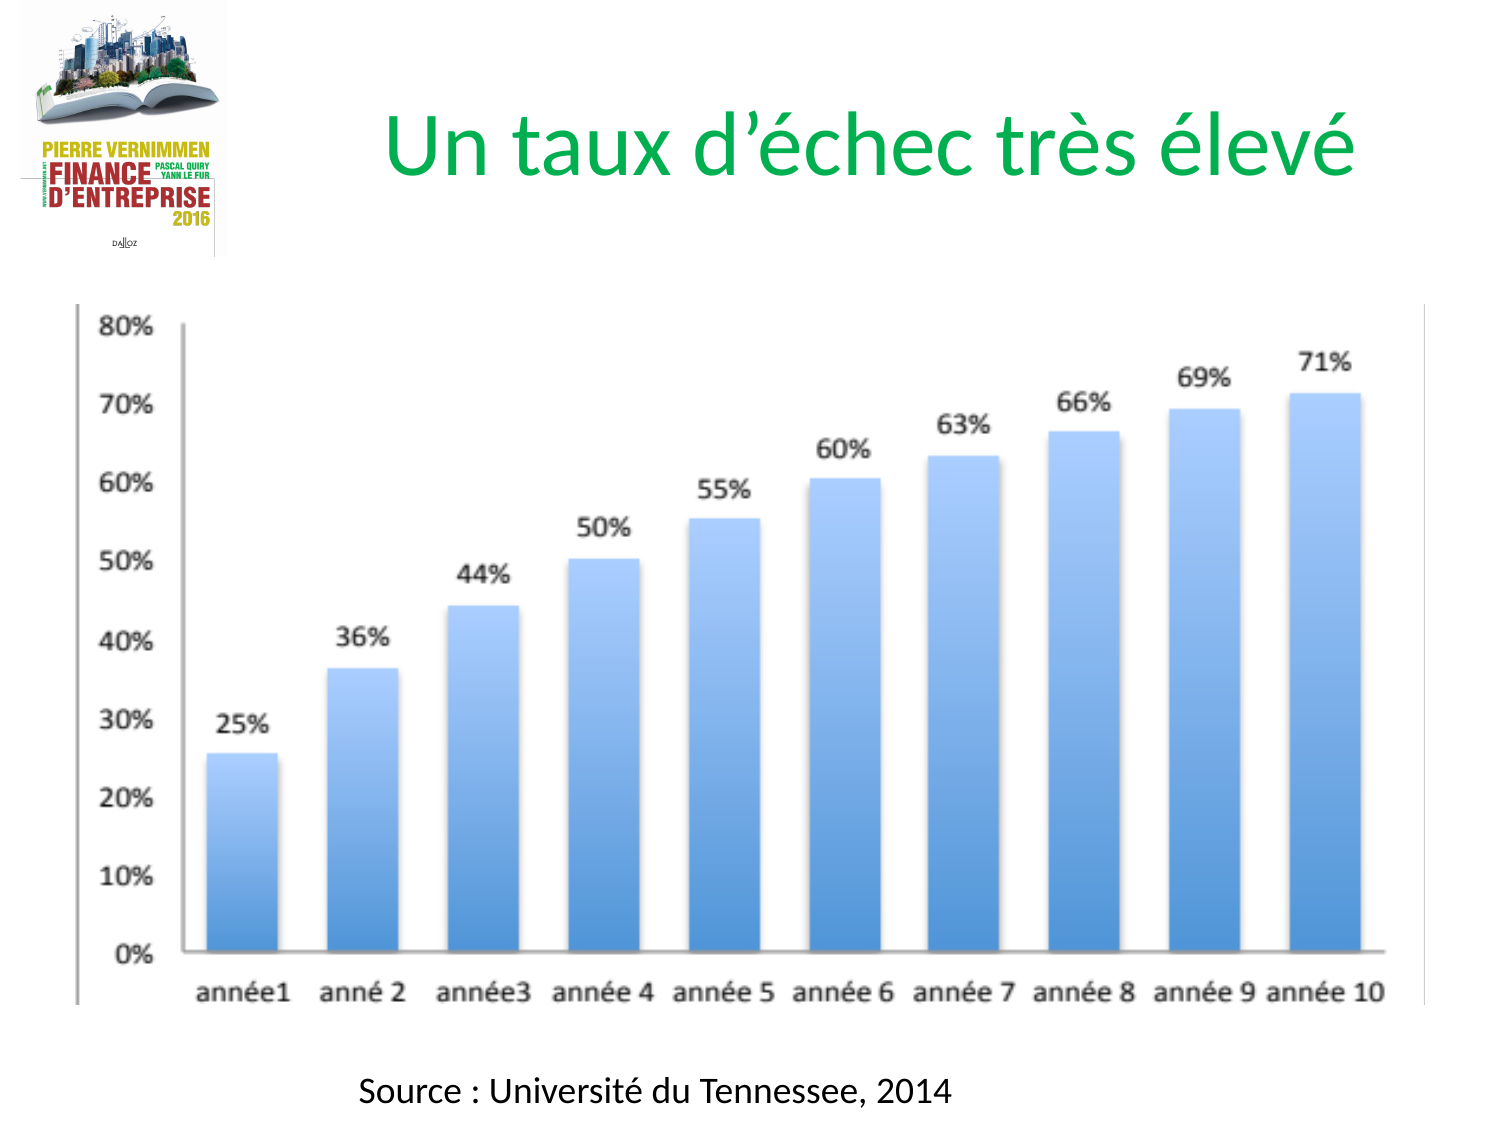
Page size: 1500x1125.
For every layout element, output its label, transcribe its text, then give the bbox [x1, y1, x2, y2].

text_box Source : Université du Tennessee, 2014 [343, 1058, 1152, 1118]
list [74, 303, 1426, 1006]
title Un taux d’échec très élevé [242, 45, 1500, 233]
